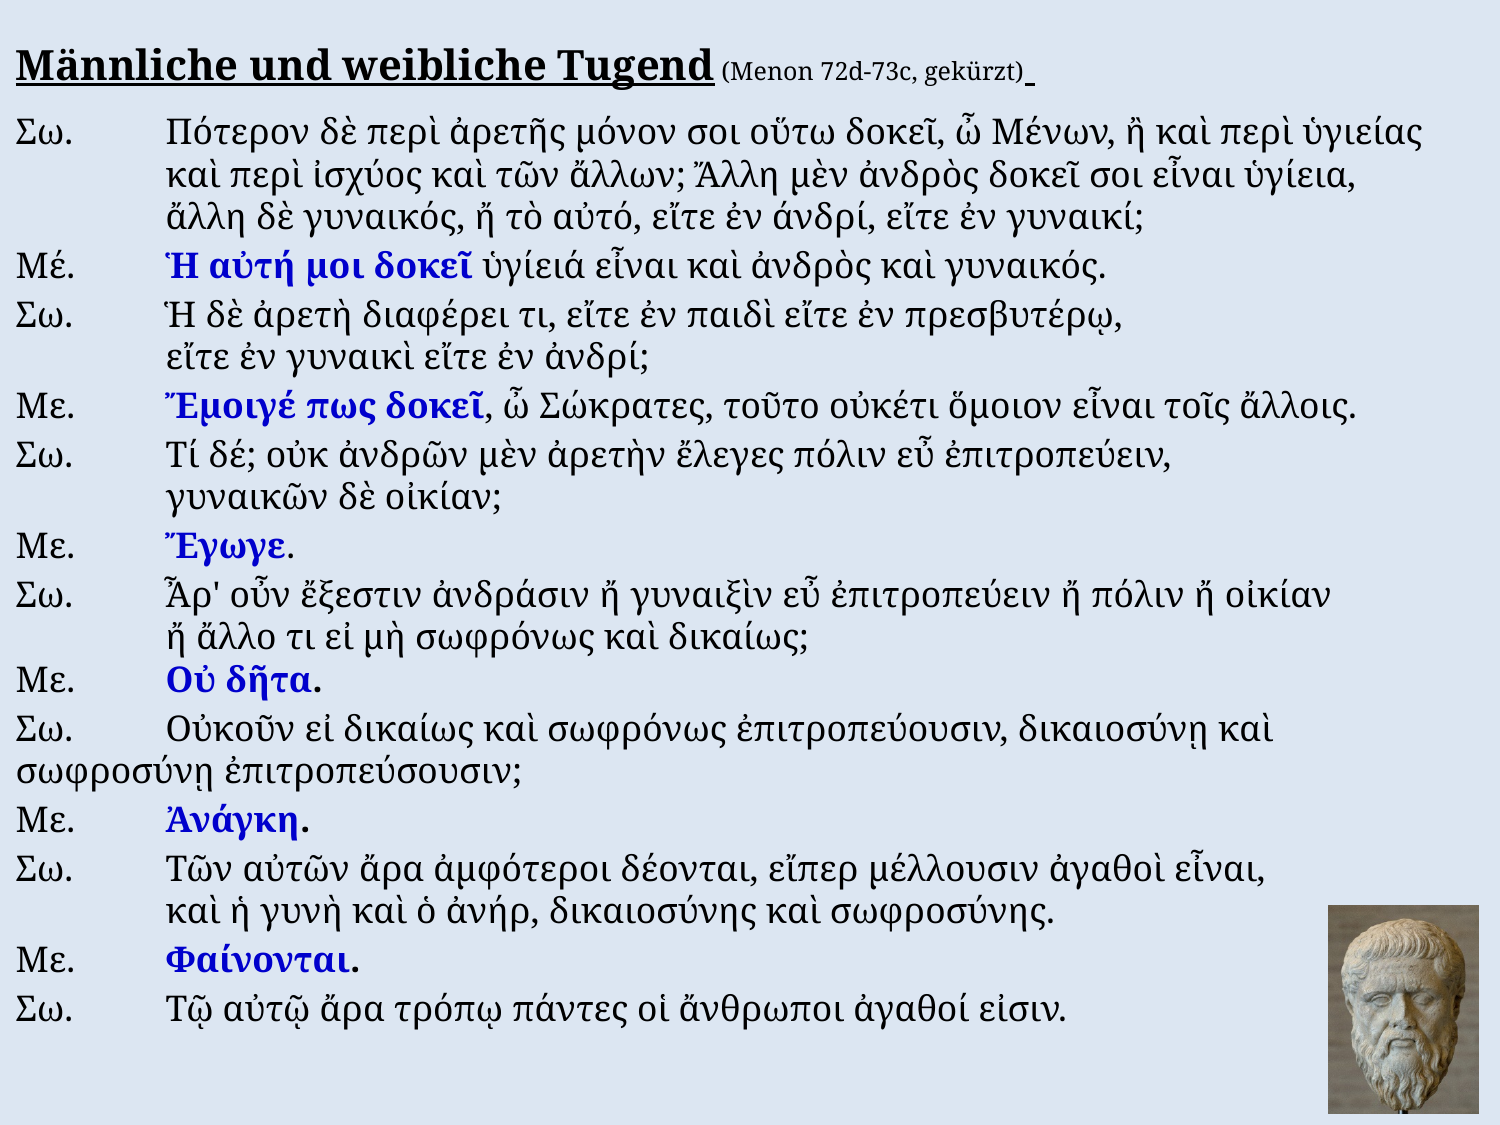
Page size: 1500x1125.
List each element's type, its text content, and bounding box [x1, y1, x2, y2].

picture [1328, 904, 1479, 1114]
text_box Männliche und weibliche Tugend (Menon 72d-73c, gekürzt) Σω. Πότερον δὲ περὶ ἀρετῆς μόνον σοι οὕτω δοκεῖ, ὦ Μένων, ἢ καὶ περὶ ὑγιείας καὶ περὶ ἰσχύος καὶ τῶν ἄλλων; Ἄλλη μὲν ἀνδρὸς δοκεῖ σοι εἶναι ὑγίεια, ἄλλη δὲ γυναικός, ἤ τὸ αὐτό, εἴτε ἐν άνδρί, εἴτε ἐν γυναικί; Μέ. Ἡ αὐτή μοι δοκεῖ ὑγίειά εἶναι καὶ ἀνδρὸς καὶ γυναικός. Σω. Ἡ δὲ ἀρετὴ διαφέρει τι, εἴτε ἐν παιδὶ εἴτε ἐν πρεσβυτέρῳ, εἴτε ἐν γυναικὶ εἴτε ἐν ἀνδρί; Με. Ἔμοιγέ πως δοκεῖ, ὦ Σώκρατες, τοῦτο οὐκέτι ὅμοιον εἶναι τοῖς ἄλλοις. Σω. Τί δέ; οὐκ ἀνδρῶν μὲν ἀρετὴν ἔλεγες πόλιν εὖ ἐπιτροπεύειν, γυναικῶν δὲ οἰκίαν; Με. Ἔγωγε. Σω. Ἆρ' οὖν ἔξεστιν ἀνδράσιν ἤ γυναιξὶν εὖ ἐπιτροπεύειν ἤ πόλιν ἤ οἰκίαν ἤ ἄλλο τι εἰ μὴ σωφρόνως καὶ δικαίως; Με. Οὐ δῆτα. Σω. Οὐκοῦν εἰ δικαίως καὶ σωφρόνως ἐπιτροπεύουσιν, δικαιοσύνῃ καὶ σωφροσύνῃ ἐπιτροπεύσουσιν; Με. Ἀνάγκη. Σω. Τῶν αὐτῶν ἄρα ἀμφότεροι δέονται, εἴπερ μέλλουσιν ἀγαθοὶ εἶναι, καὶ ἡ γυνὴ καὶ ὁ ἀνήρ, δικαιοσύνης καὶ σωφροσύνης. Με. Φαίνονται. Σω. Τῷ αὐτῷ ἄρα τρόπῳ πάντες οἱ ἄνθρωποι ἀγαθοί εἰσιν. [0, 30, 1480, 1036]
